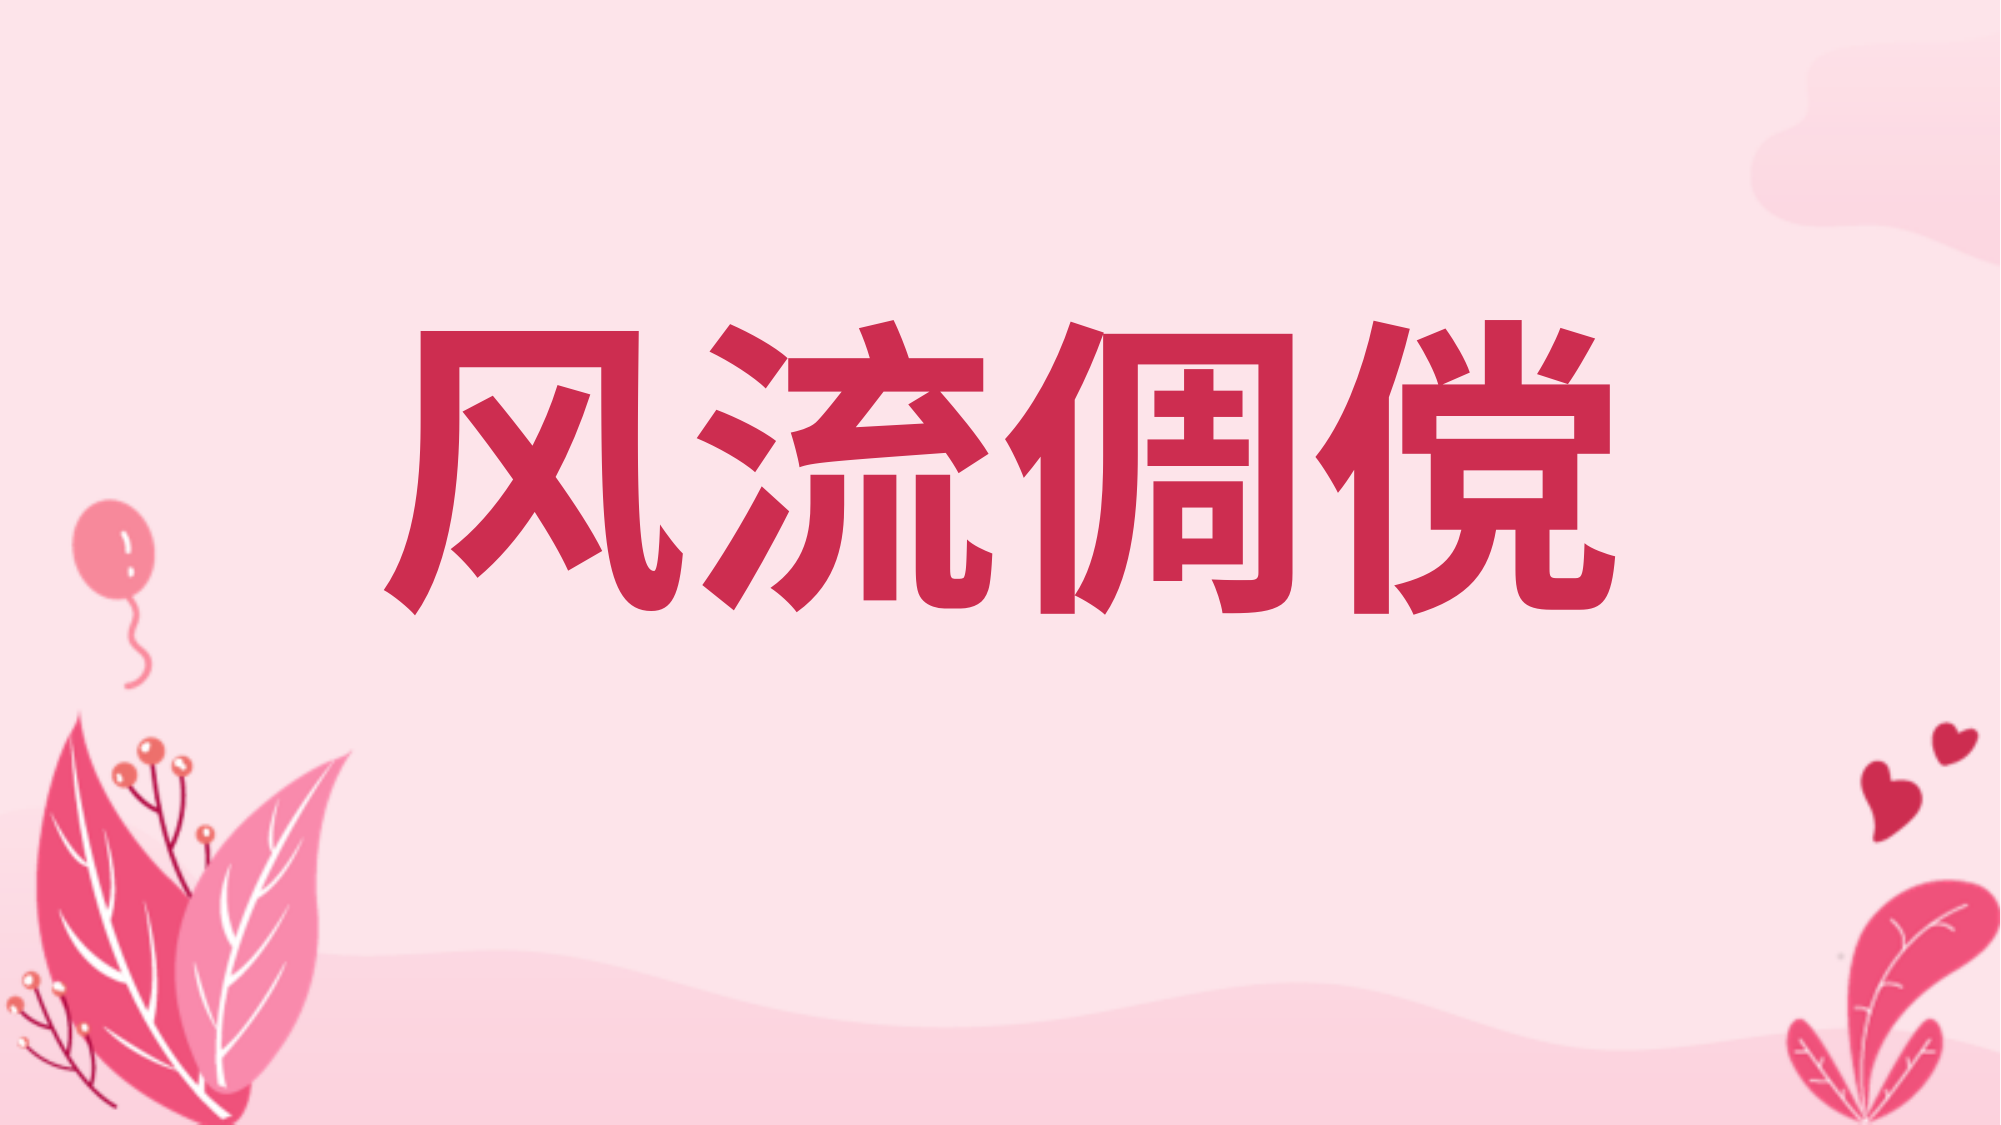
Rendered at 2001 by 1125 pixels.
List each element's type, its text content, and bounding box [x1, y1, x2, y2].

picture [0, 0, 2001, 1125]
text_box 风流倜傥 [0, 266, 2000, 657]
